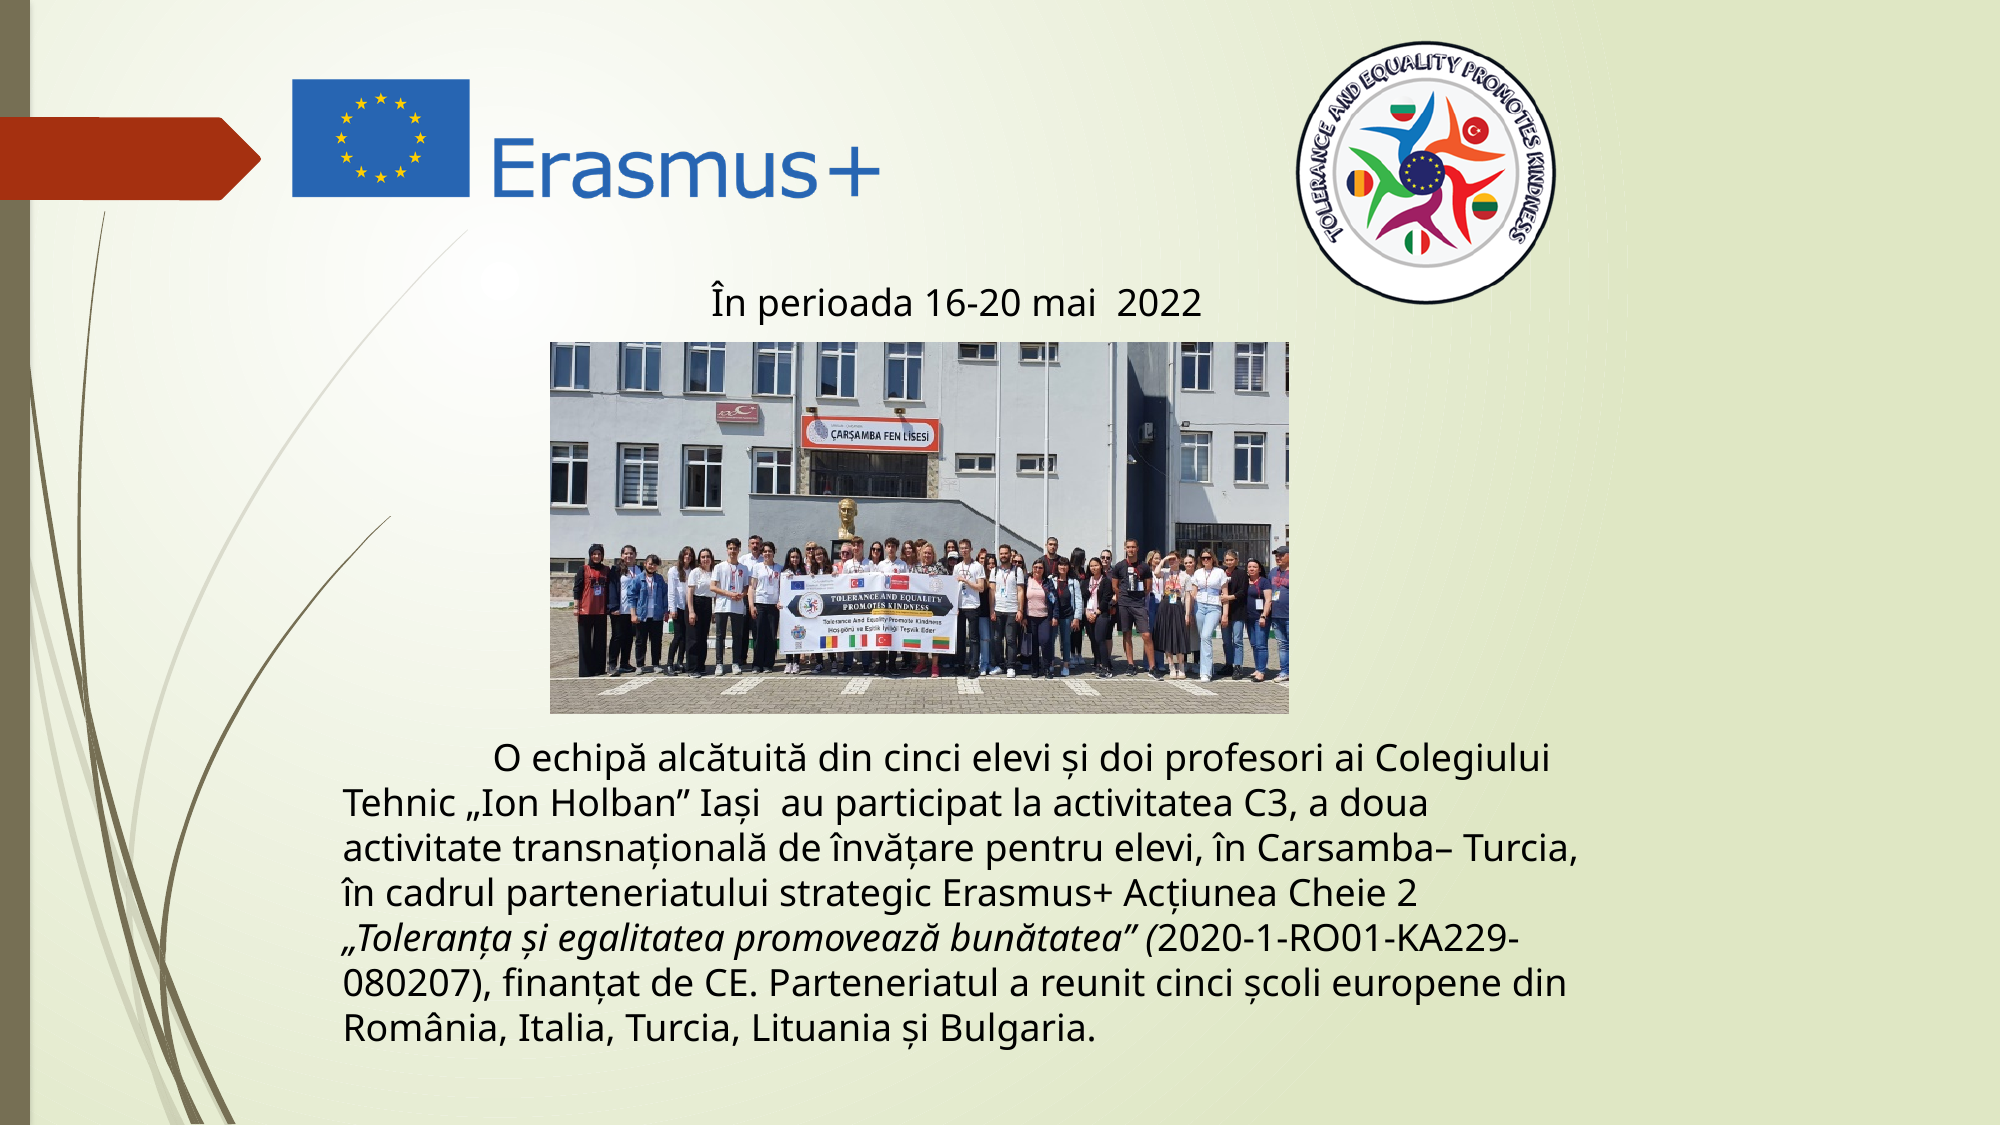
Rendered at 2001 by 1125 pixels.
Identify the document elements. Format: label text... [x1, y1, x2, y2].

picture [550, 0, 1597, 714]
text_box În perioada 16-20 mai 2022 O echipă alcătuită din cinci elevi și doi profesori ai Colegiului Tehnic „Ion Holban” Iași au participat la activitatea C3, a doua activitate transnațională de învățare pentru elevi, în Carsamba– Turcia, în cadrul parteneriatului strategic Erasmus+ Acţiunea Cheie 2 „Toleranța și egalitatea promovează bunătatea” (2020-1-RO01-KA229-080207), finanţat de CE. Parteneriatul a reunit cinci școli europene din România, Italia, Turcia, Lituania și Bulgaria. [327, 219, 1597, 1125]
picture [257, 43, 914, 232]
